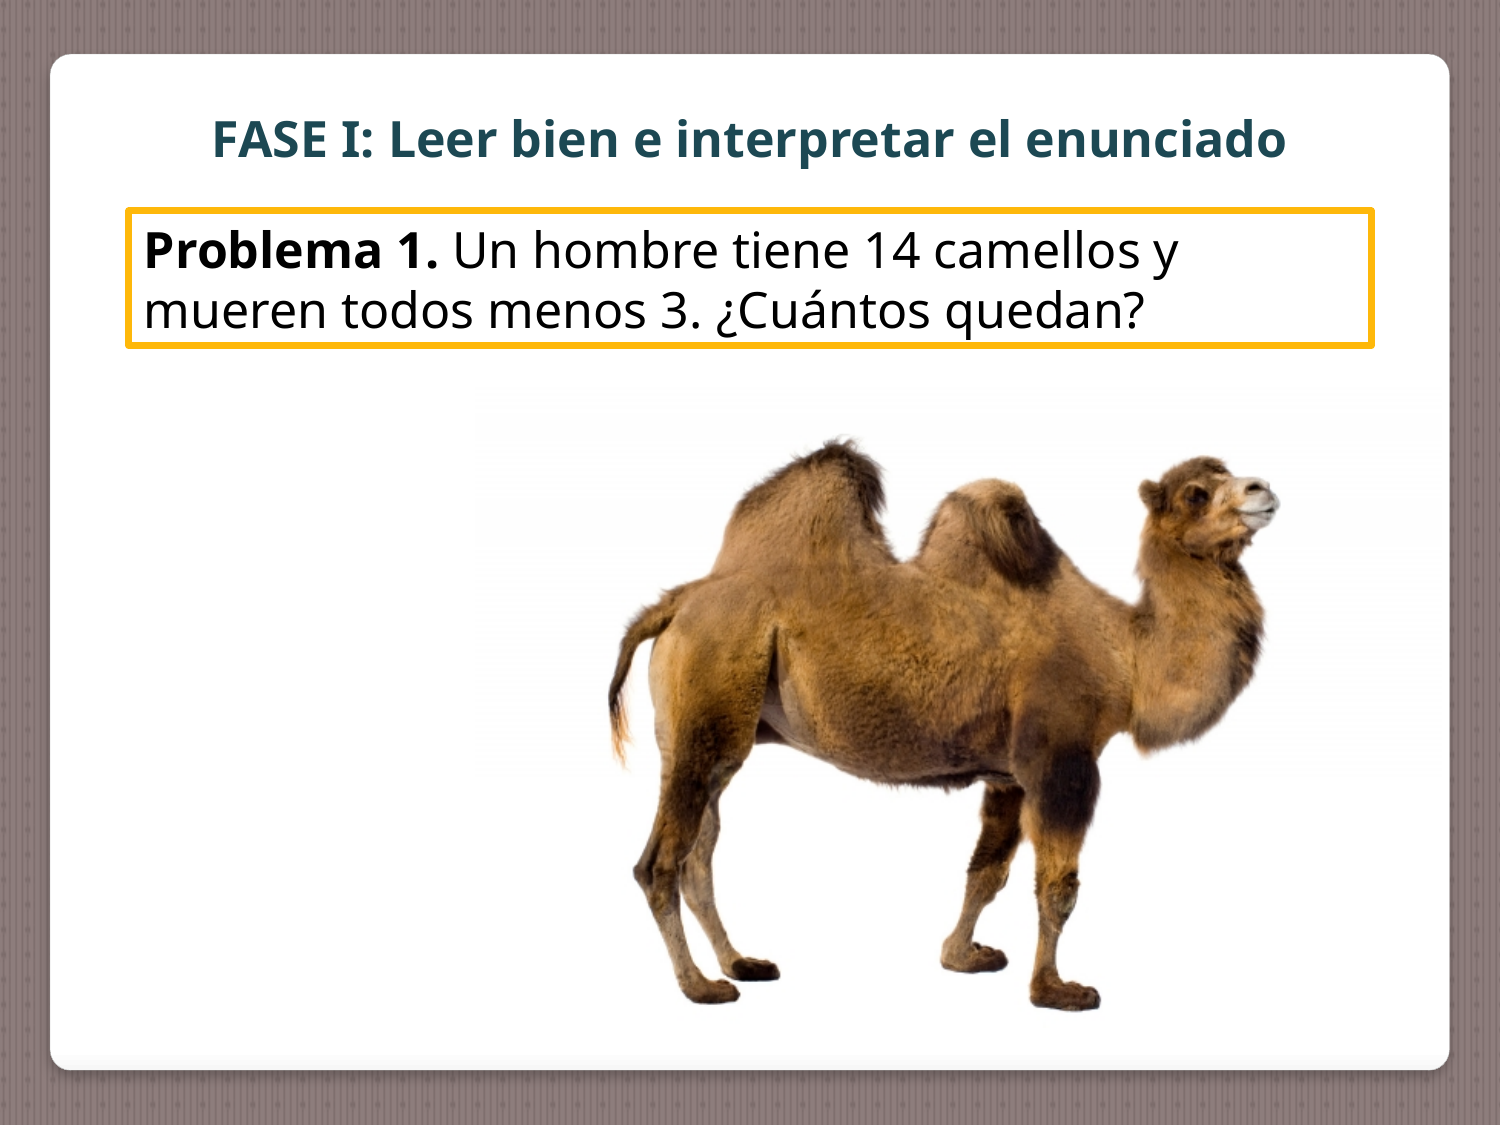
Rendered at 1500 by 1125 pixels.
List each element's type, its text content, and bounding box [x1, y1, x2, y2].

text_box Problema 1. Un hombre tiene 14 camellos y mueren todos menos 3. ¿Cuántos quedan? [125, 207, 1375, 349]
text_box FASE I: Leer bien e interpretar el enunciado [58, 99, 1442, 175]
picture [475, 385, 1442, 1028]
